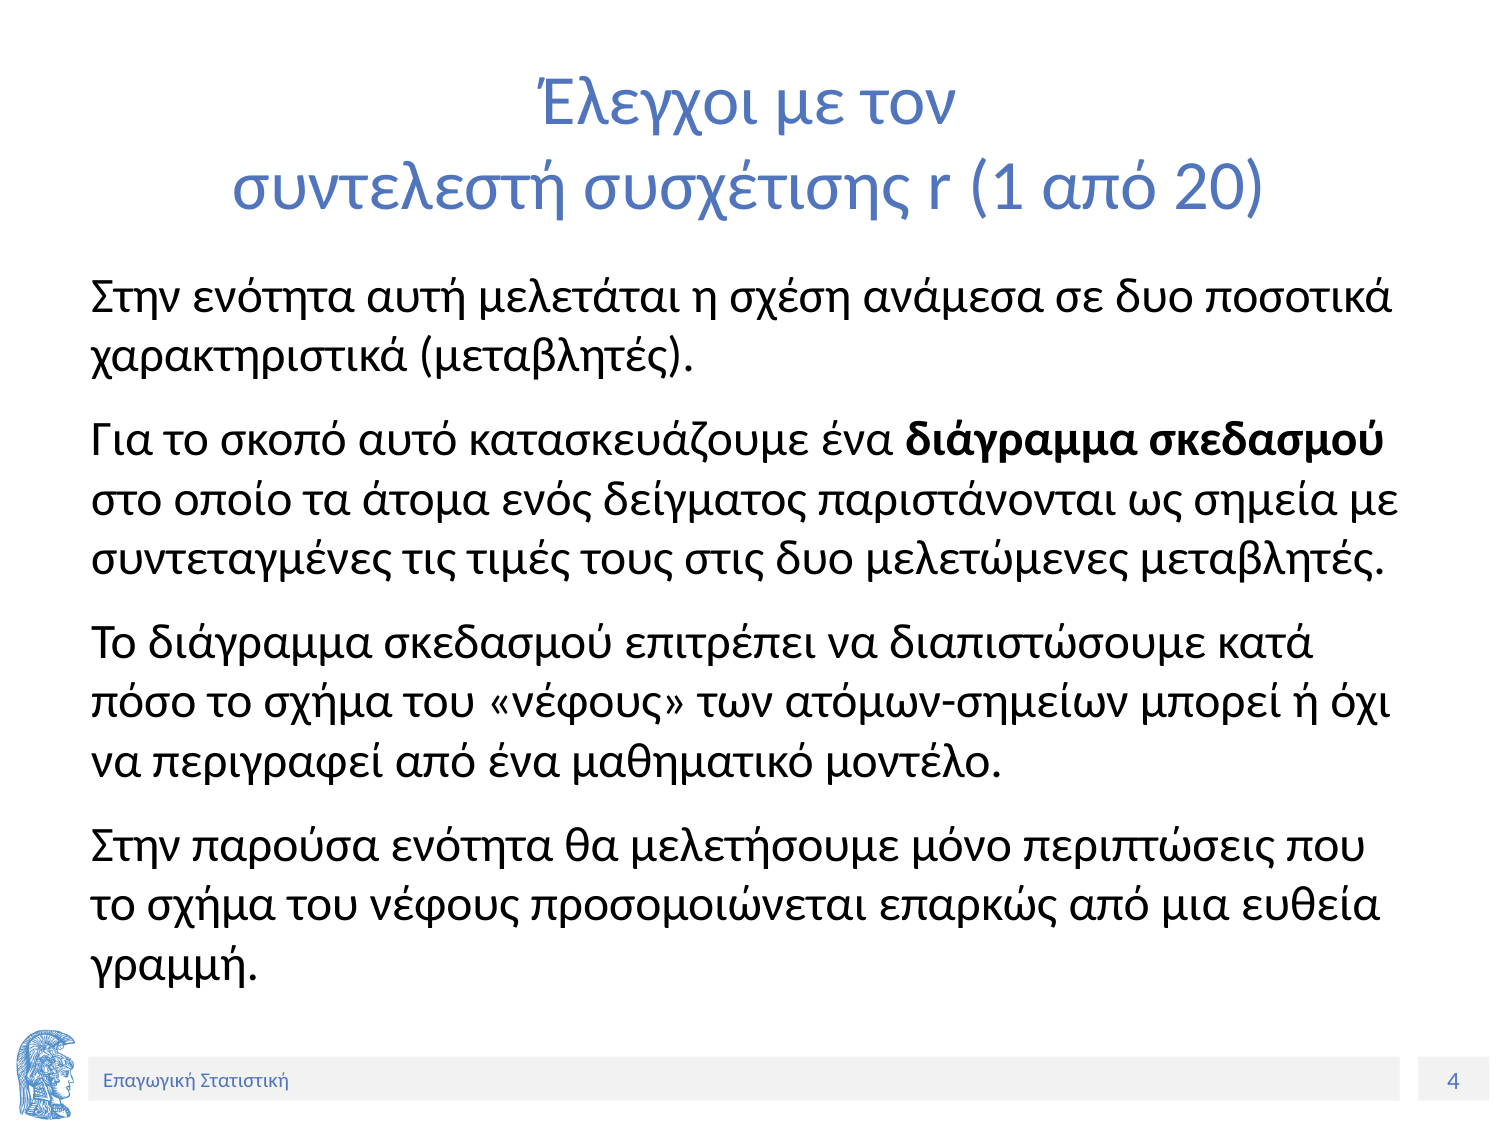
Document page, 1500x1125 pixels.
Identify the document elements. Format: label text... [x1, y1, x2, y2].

picture [9, 1026, 81, 1120]
title Έλεγχοι με τον συντελεστή συσχέτισης r (1 από 20) [75, 45, 1425, 233]
list Στην ενότητα αυτή μελετάται η σχέση ανάμεσα σε δυο ποσοτικά χαρακτηριστικά (μεταβλητές). Για το σκοπό αυτό κατασκευάζουμε ένα διάγραμμα σκεδασμού στο οποίο τα άτομα ενός δείγματος παριστάνονται ως σημεία με συντεταγμένες τις τιμές τους στις δυο μελετώμενες μεταβλητές. Το διάγραμμα σκεδασμού επιτρέπει να διαπιστώσουμε κατά πόσο το σχήμα του «νέφους» των ατόμων-σημείων μπορεί ή όχι να περιγραφεί από ένα μαθηματικό μοντέλο. Στην παρούσα ενότητα θα μελετήσουμε μόνο περιπτώσεις που το σχήμα του νέφους προσομοιώνεται επαρκώς από μια ευθεία γραμμή. [76, 255, 1427, 998]
